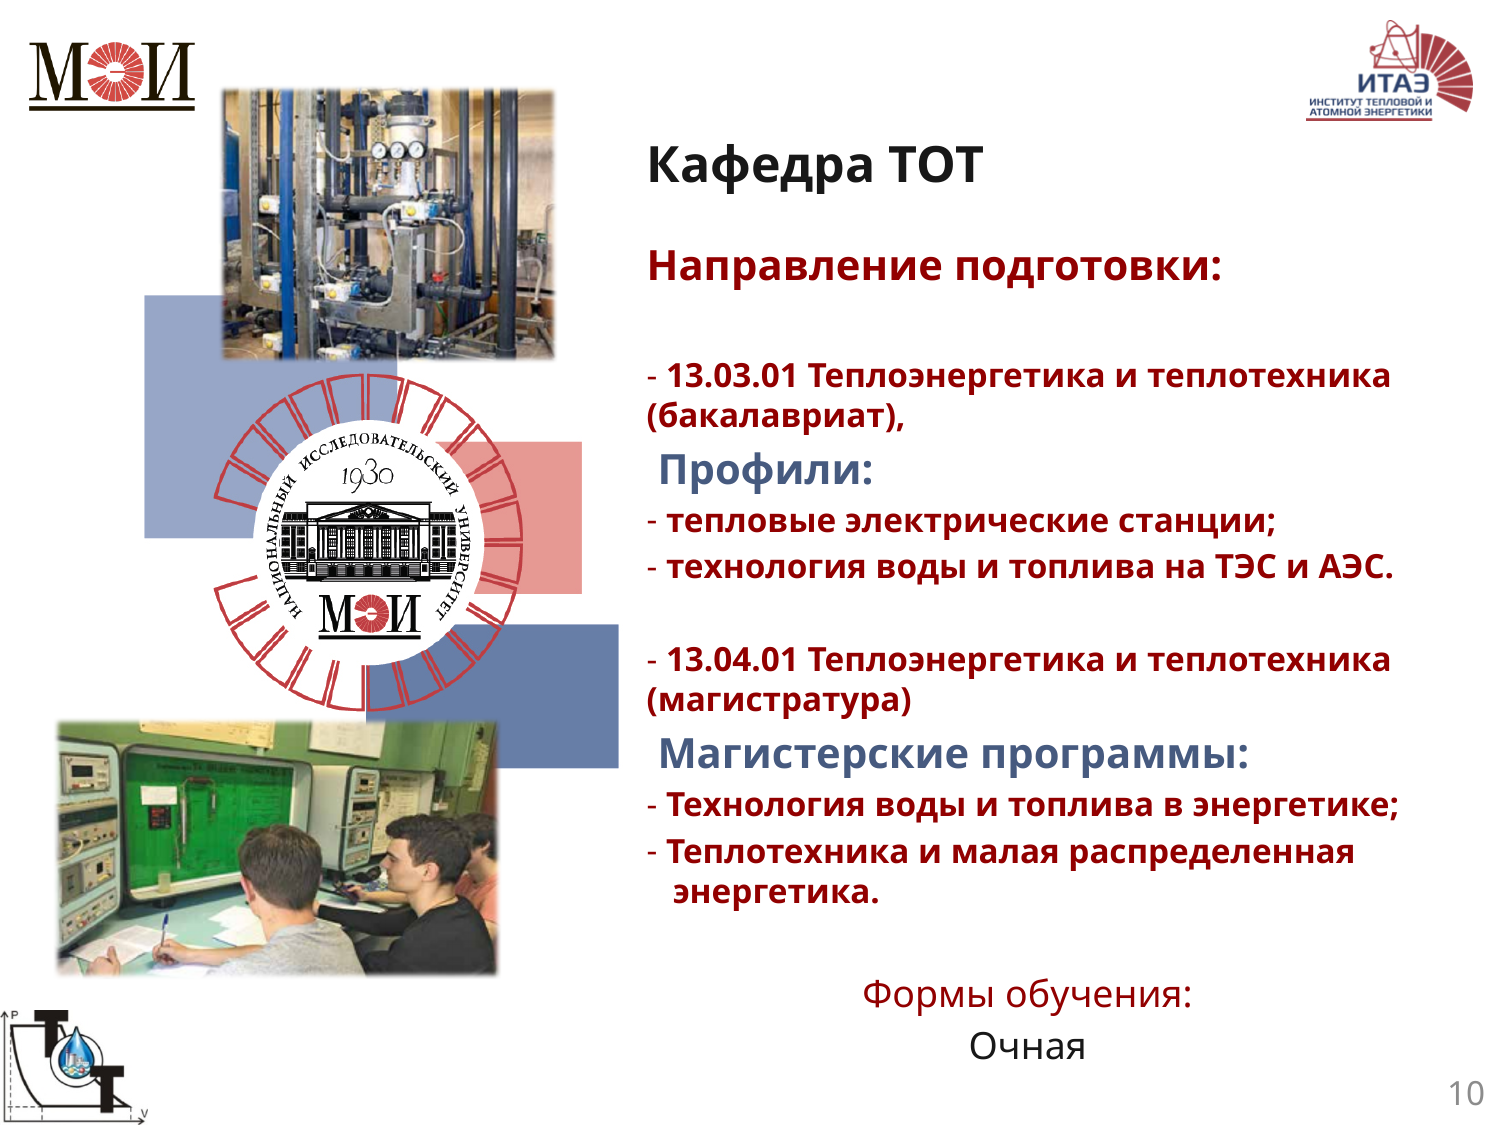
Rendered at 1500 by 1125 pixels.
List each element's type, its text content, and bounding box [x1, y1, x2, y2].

picture [0, 0, 1500, 1125]
slide_number 10 [1415, 1065, 1500, 1125]
list Направление подготовки: 13.03.01 Теплоэнергетика и теплотехника (бакалавриат), Профили: тепловые электрические станции; технология воды и топлива на ТЭС и АЭС. 13.04.01 Теплоэнергетика и теплотехника (магистратура) Магистерские программы: Технология воды и топлива в энергетике; Теплотехника и малая распределенная энергетика. Формы обучения: Очная [631, 231, 1424, 1125]
title Кафедра ТОТ [631, 125, 1424, 209]
